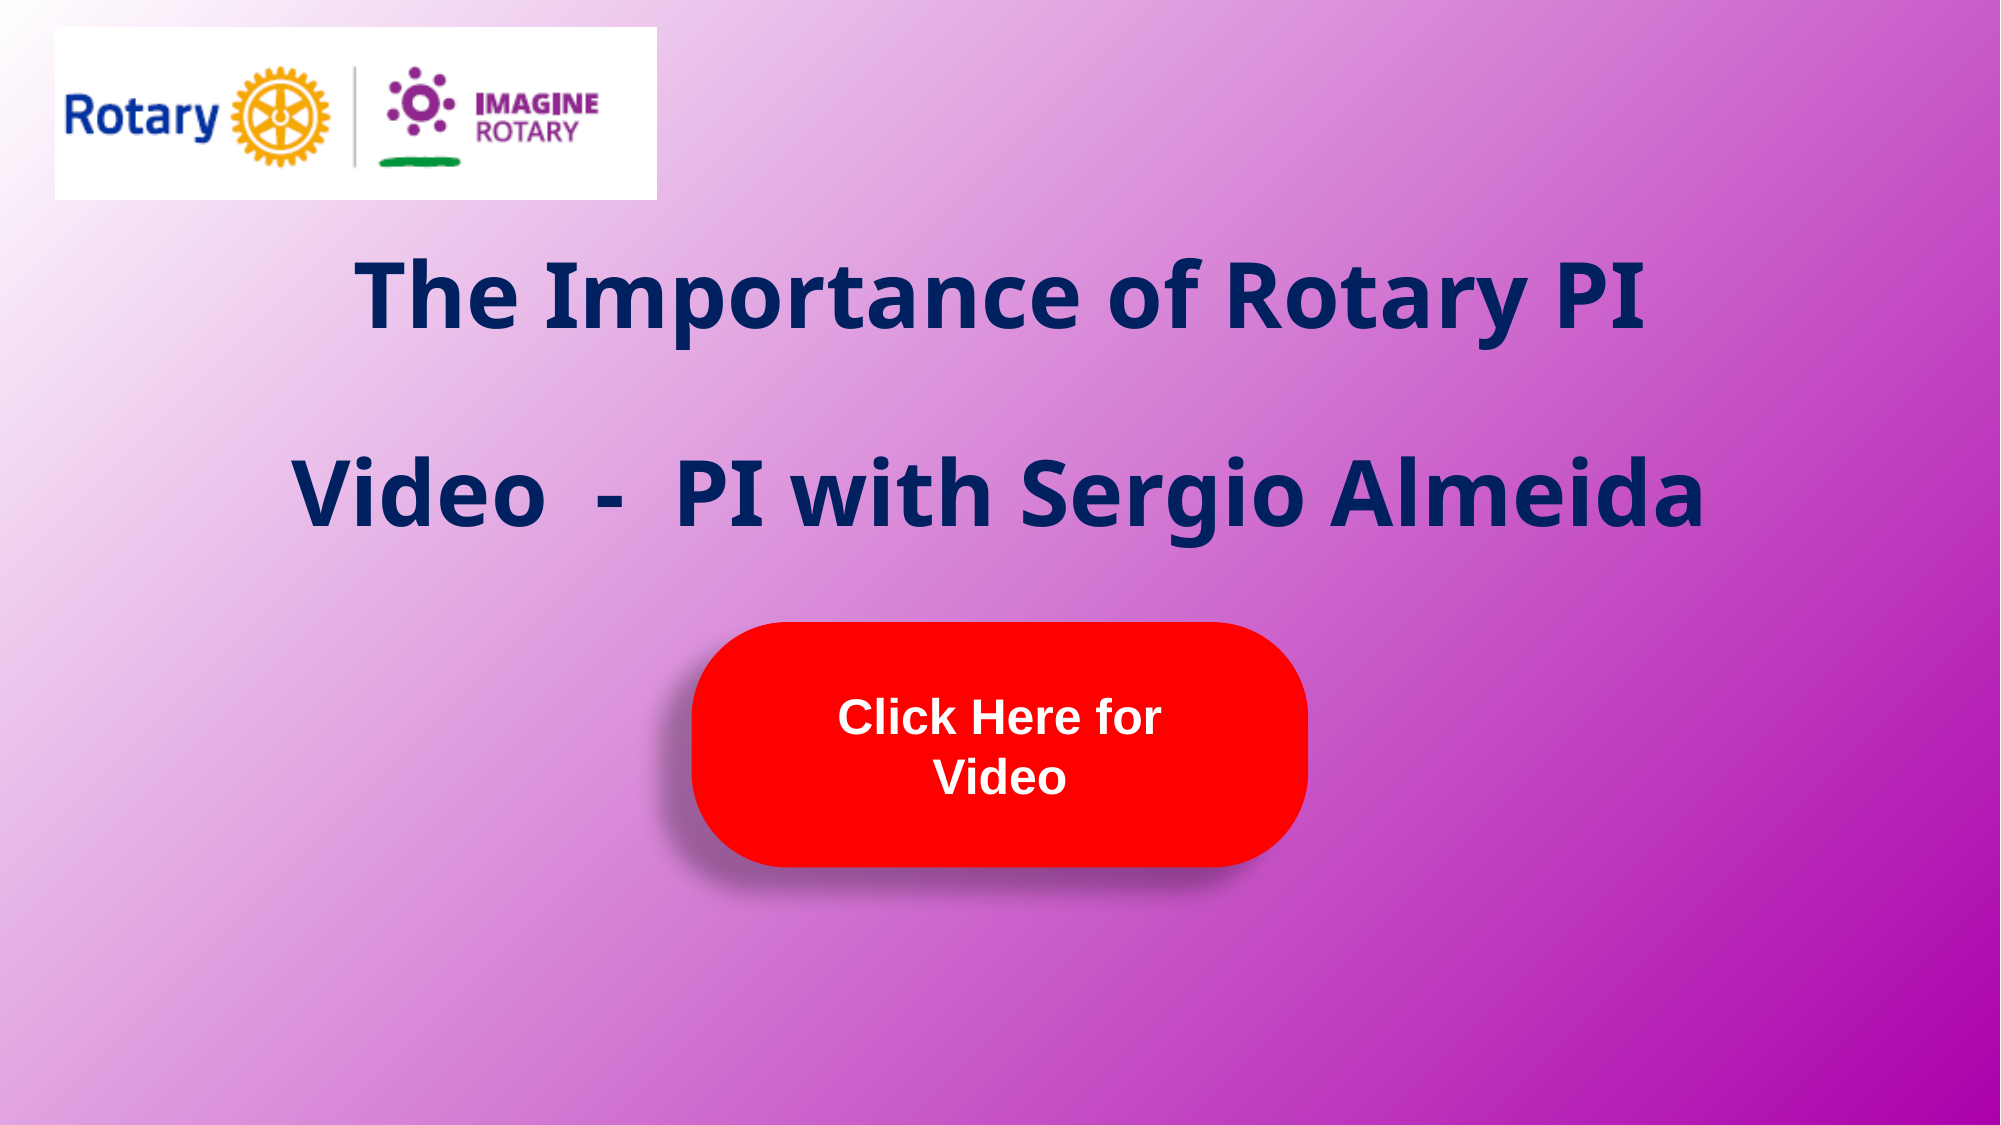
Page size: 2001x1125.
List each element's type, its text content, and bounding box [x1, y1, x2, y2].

picture [54, 27, 657, 200]
title The Importance of Rotary PI Video - PI with Sergio Almeida [0, 199, 2000, 596]
text_box Click Here for Video [690, 621, 1310, 869]
